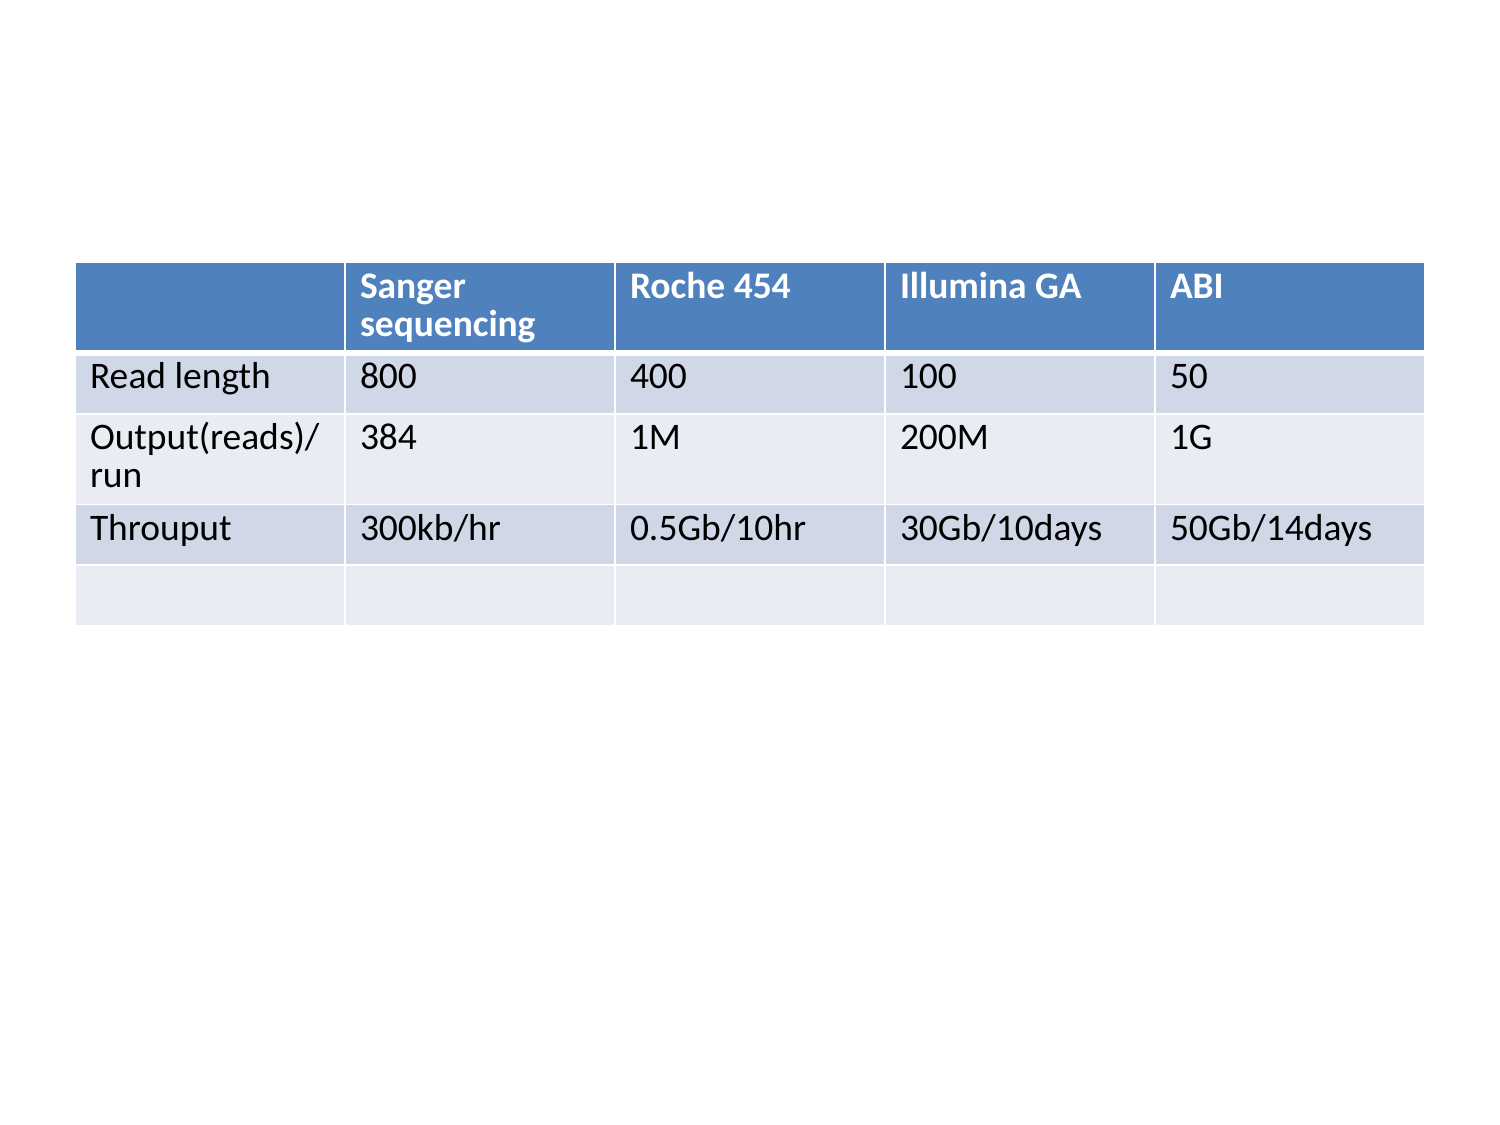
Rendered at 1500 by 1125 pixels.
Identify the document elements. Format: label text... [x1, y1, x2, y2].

table_cell 1G [1156, 415, 1424, 504]
table_cell [76, 566, 344, 625]
table_cell 1M [616, 415, 884, 504]
table_cell [346, 566, 614, 625]
table_cell Throuput [76, 505, 344, 564]
table_cell 800 [346, 356, 614, 413]
table_cell 200M [886, 415, 1154, 504]
table_cell 30Gb/10days [886, 505, 1154, 564]
table_header Illumina GA [886, 263, 1154, 350]
table_cell 300kb/hr [346, 505, 614, 564]
table_cell [616, 566, 884, 625]
table_cell 0.5Gb/10hr [616, 505, 884, 564]
table_cell 400 [616, 356, 884, 413]
table_cell Output(reads)/run [76, 415, 344, 504]
table_cell 50Gb/14days [1156, 505, 1424, 564]
table_cell [886, 566, 1154, 625]
table_cell [1156, 566, 1424, 625]
table_cell Read length [76, 356, 344, 413]
table_header Roche 454 [616, 263, 884, 350]
table_cell 100 [886, 356, 1154, 413]
table_header ABI [1156, 263, 1424, 350]
table_cell 384 [346, 415, 614, 504]
table_cell 50 [1156, 356, 1424, 413]
table_header [76, 263, 344, 350]
table_header Sanger sequencing [346, 263, 614, 350]
